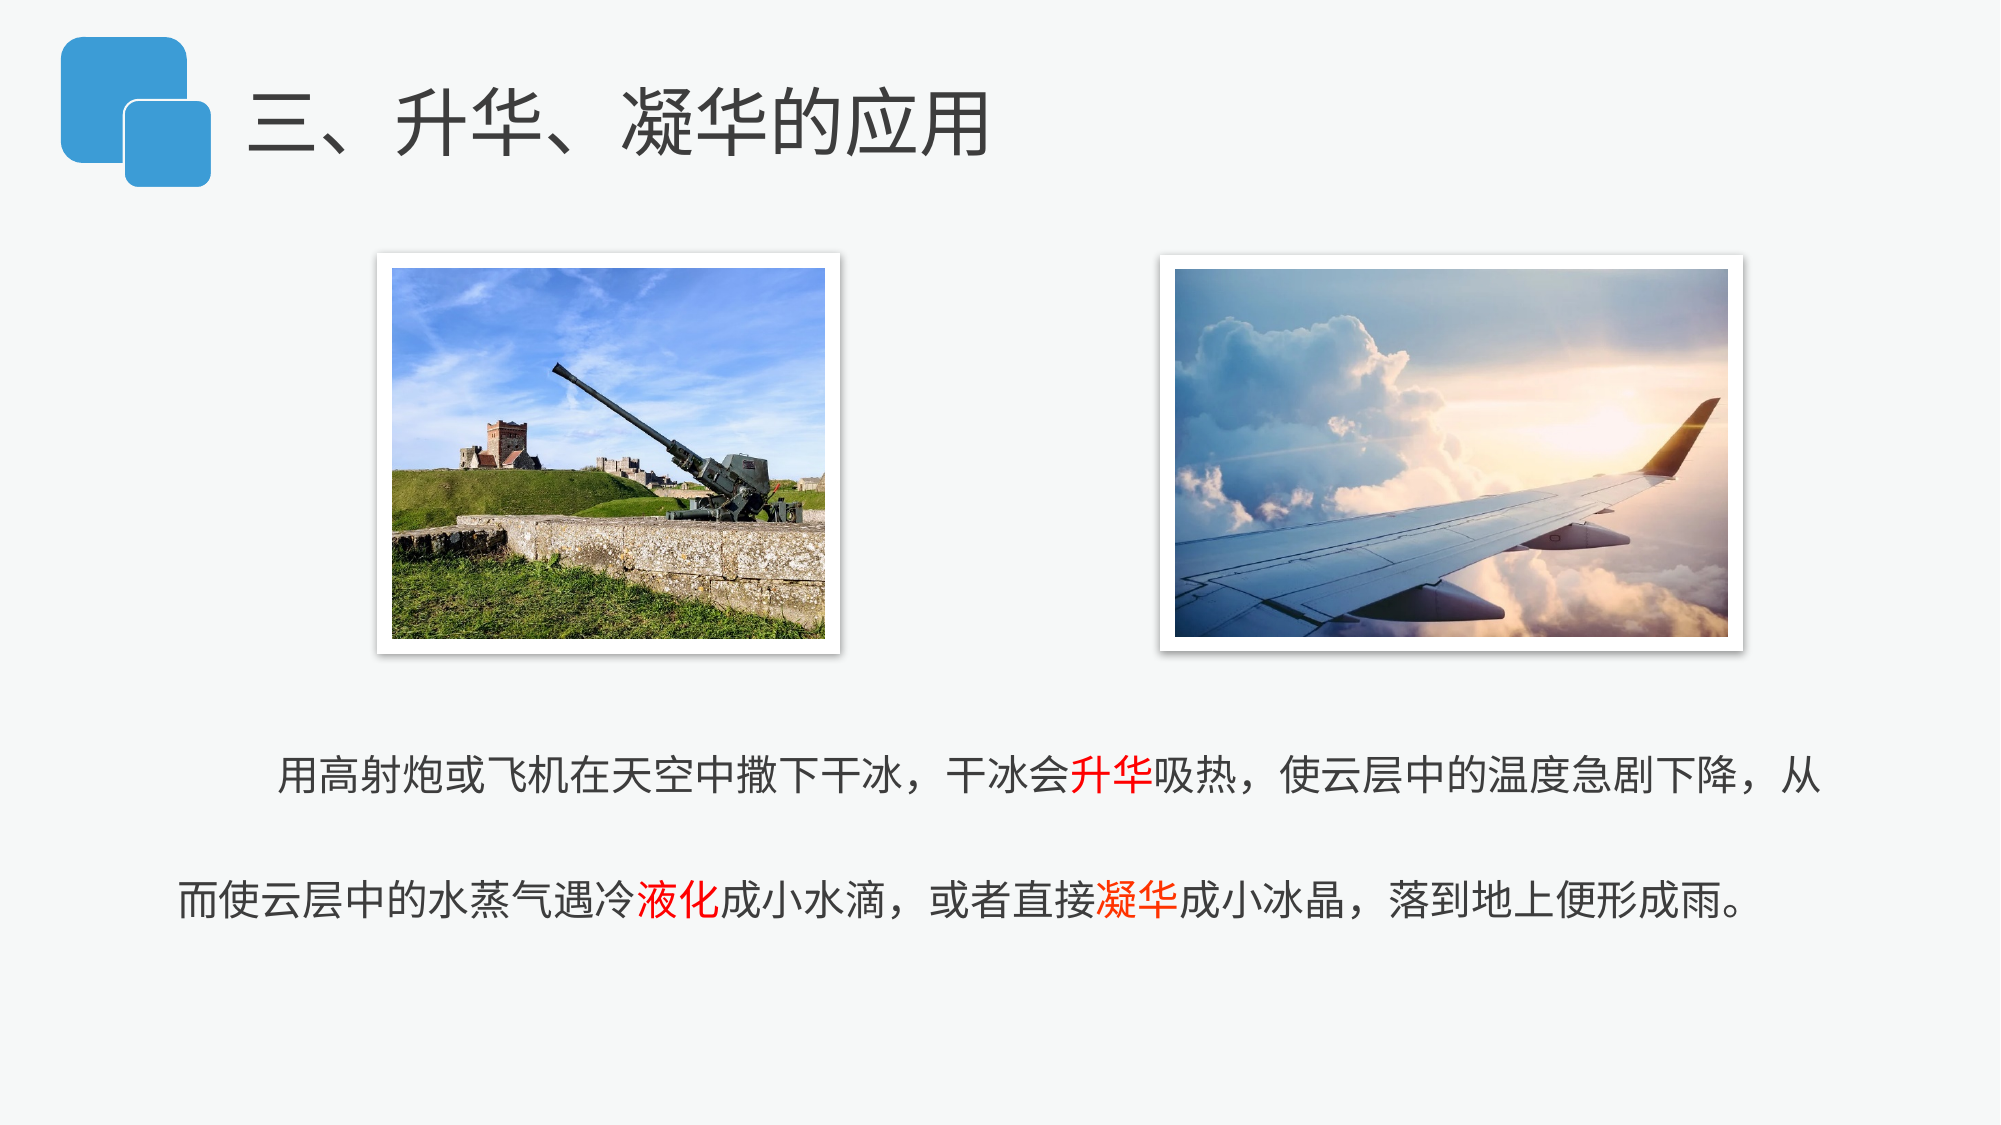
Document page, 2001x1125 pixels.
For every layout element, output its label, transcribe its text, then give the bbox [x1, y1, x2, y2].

text_box 用高射炮或飞机在天空中撒下干冰，干冰会升华吸热，使云层中的温度急剧下降，从而使云层中的水蒸气遇冷液化成小水滴，或者直接凝华成小冰晶，落到地上便形成雨。 [162, 666, 1838, 932]
picture [391, 267, 826, 640]
picture [1174, 269, 1729, 637]
text_box 三、升华、凝华的应用 [229, 68, 1442, 173]
